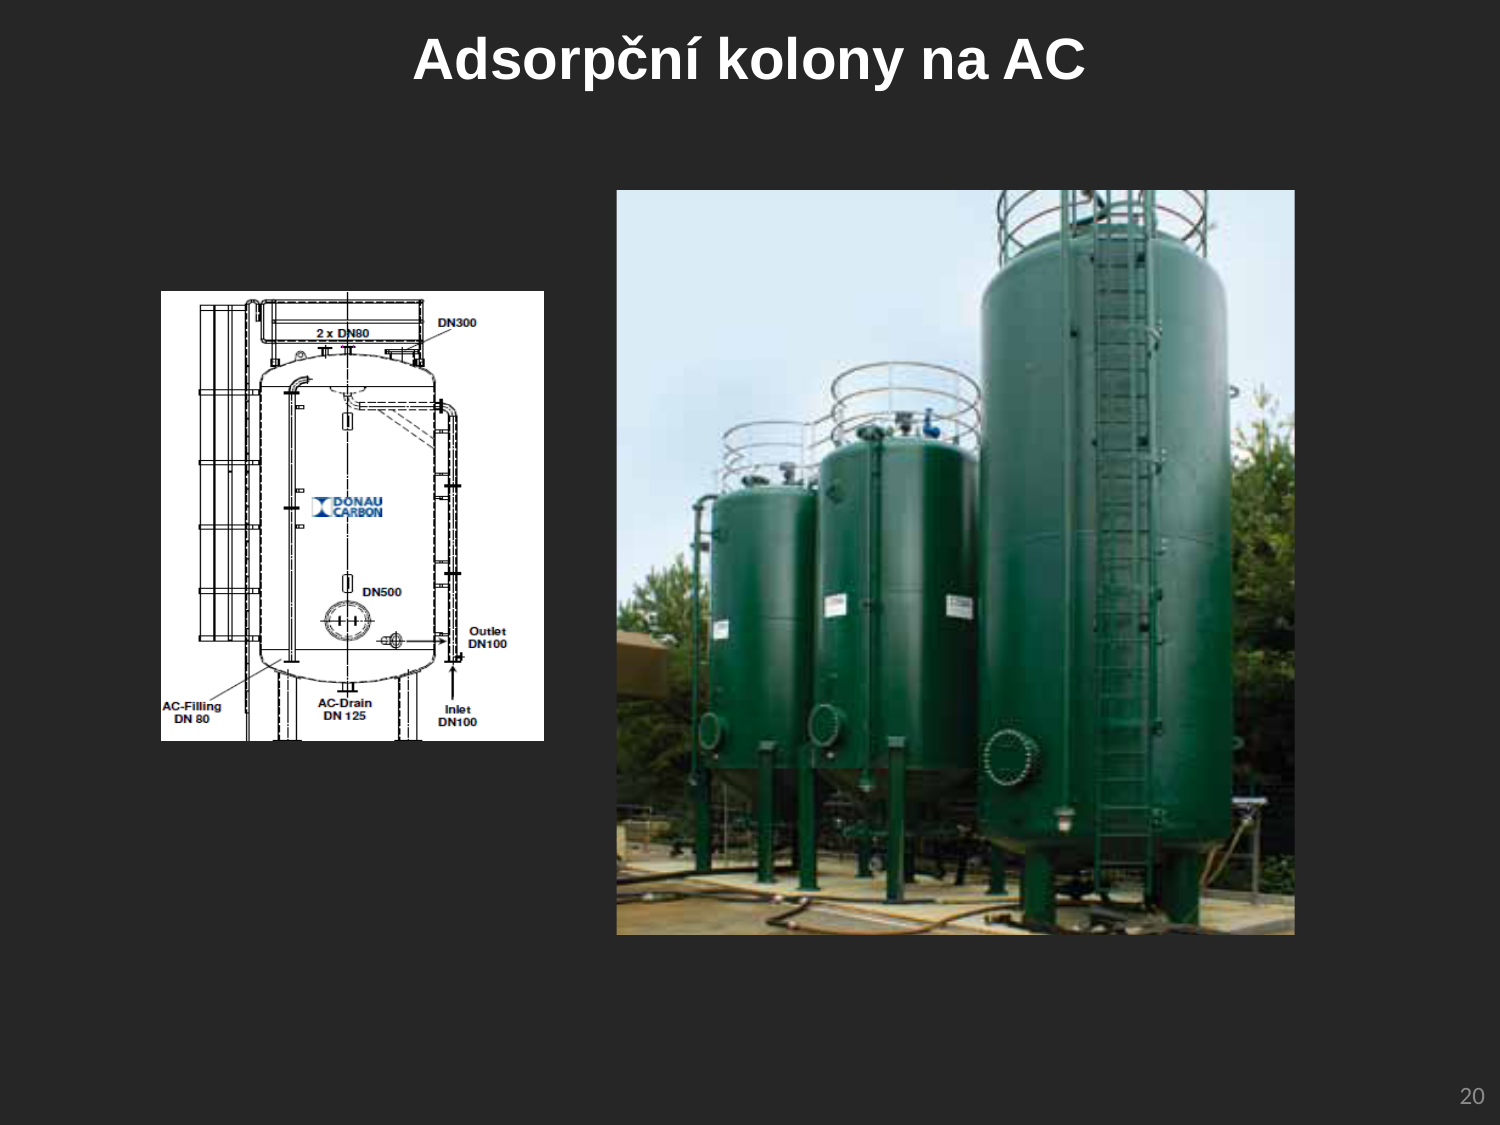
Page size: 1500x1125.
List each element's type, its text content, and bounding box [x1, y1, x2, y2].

slide_number 20 [1162, 1065, 1500, 1125]
picture [161, 291, 544, 741]
picture [616, 190, 1295, 935]
title Adsorpční kolony na AC [103, 0, 1397, 124]
